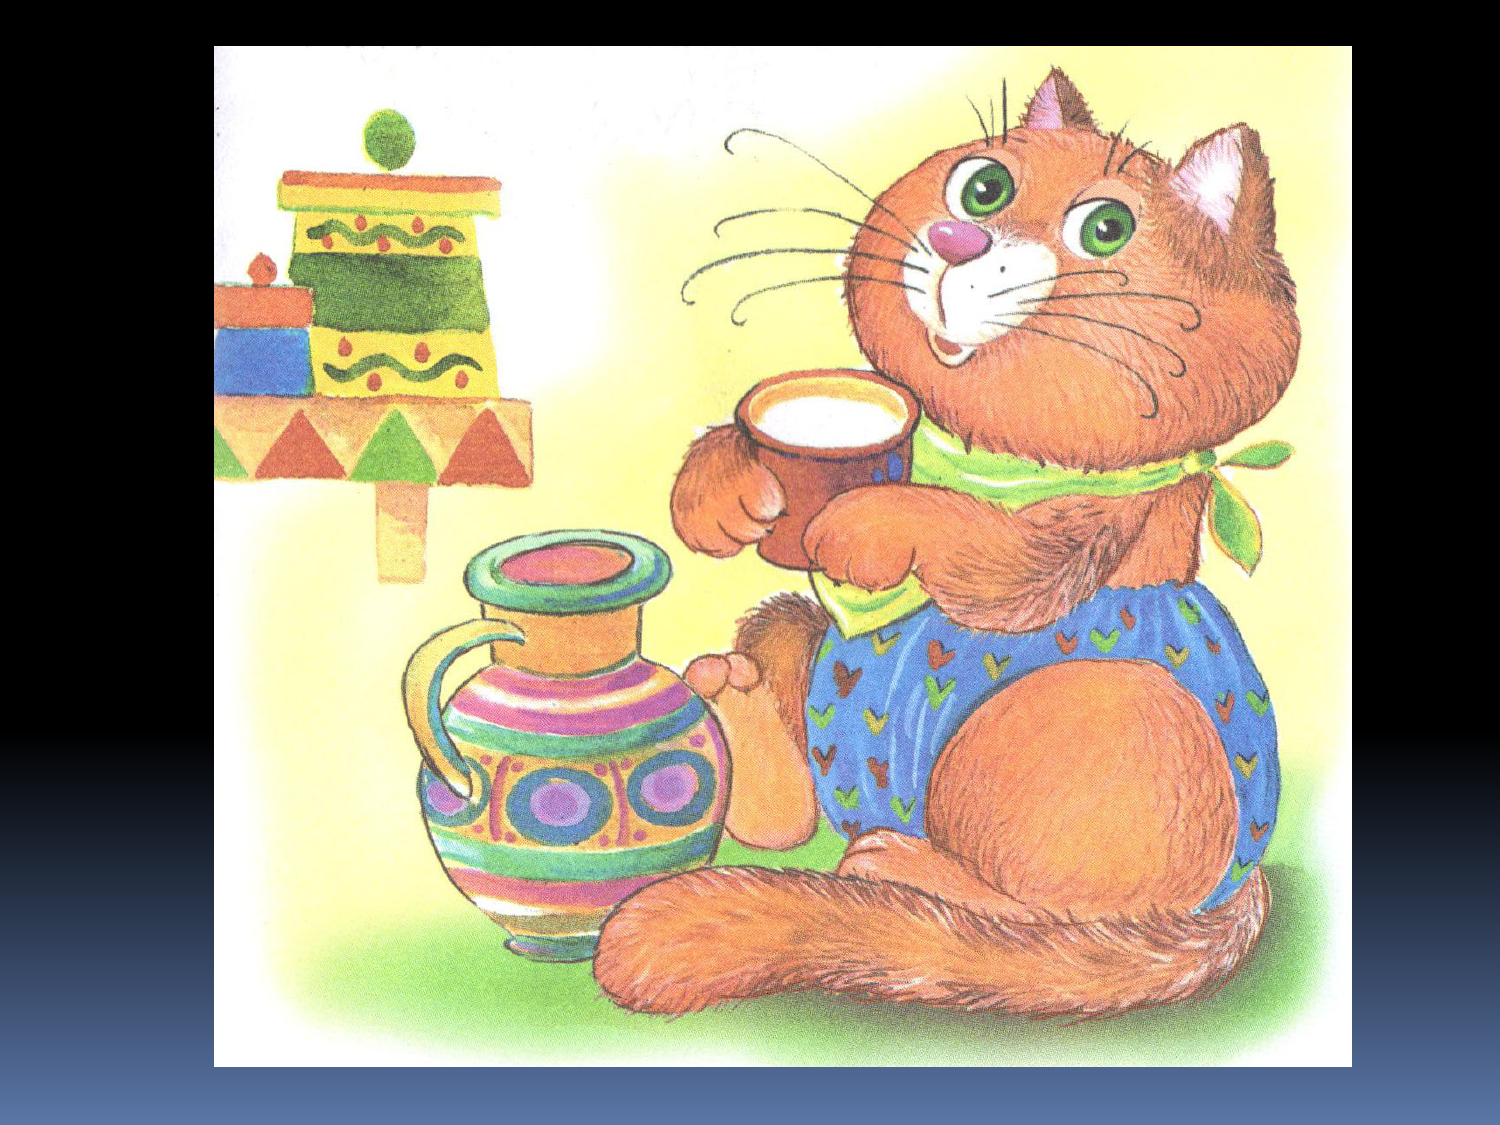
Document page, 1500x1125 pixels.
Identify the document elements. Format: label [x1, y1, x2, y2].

picture [213, 46, 1352, 1067]
